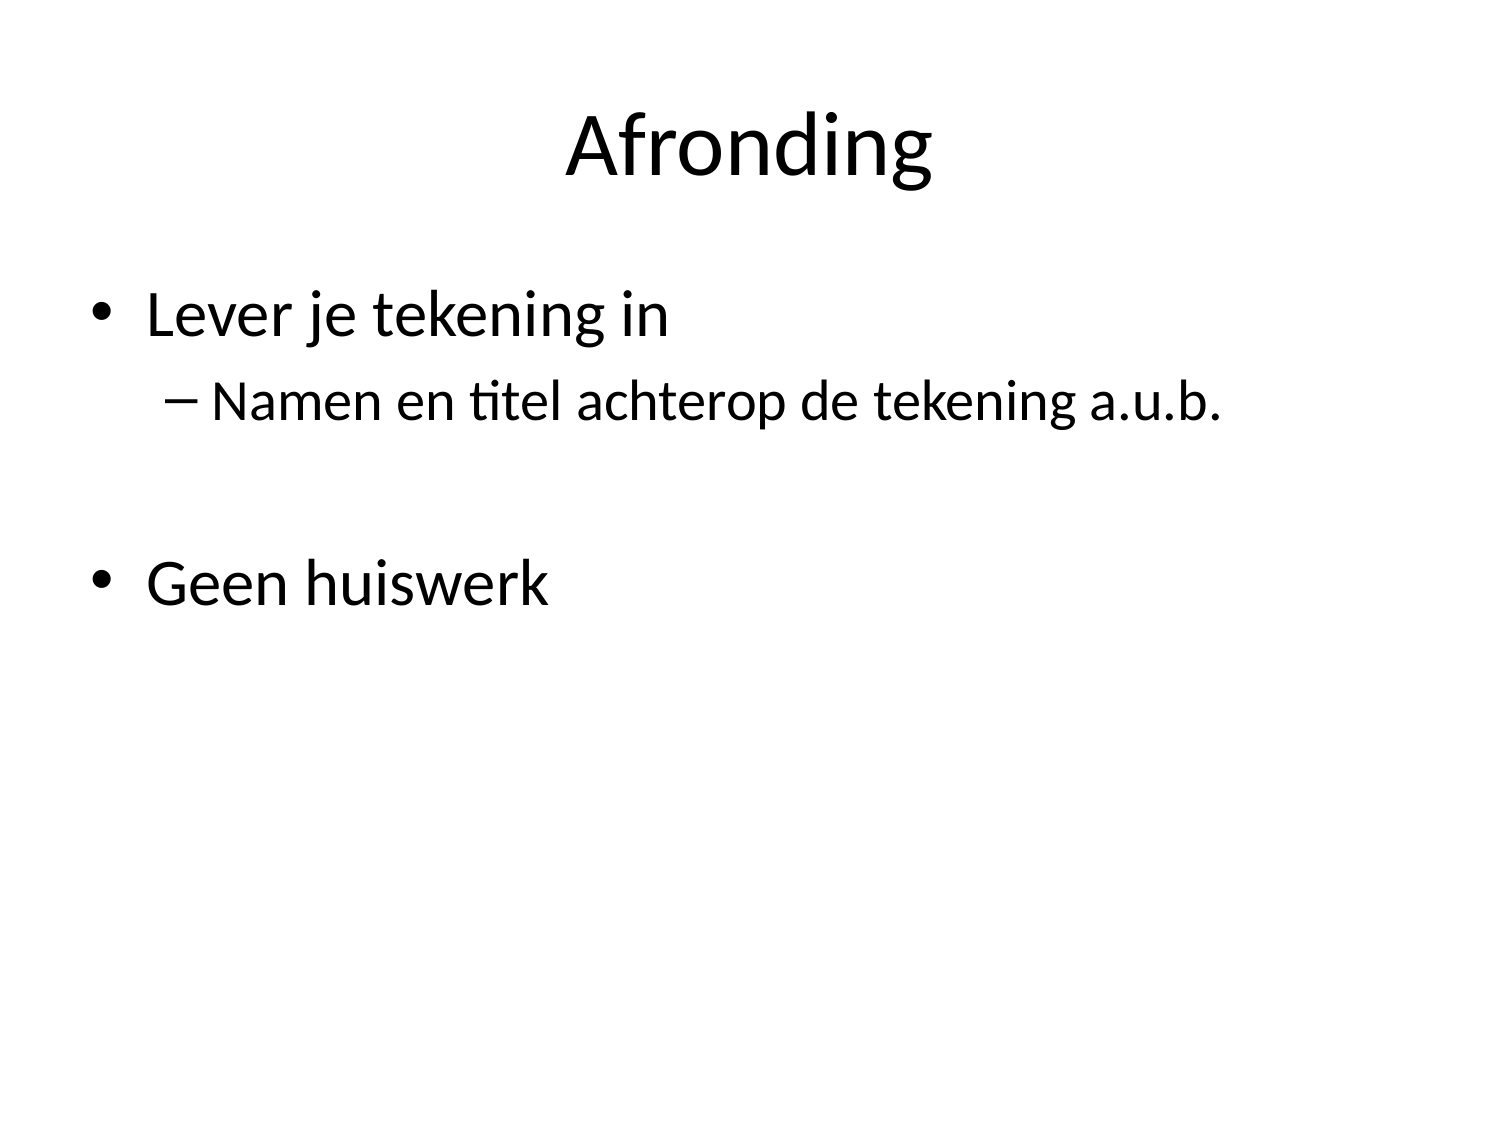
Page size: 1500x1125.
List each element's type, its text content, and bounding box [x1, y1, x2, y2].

title Afronding [75, 45, 1425, 233]
list Lever je tekening in Namen en titel achterop de tekening a.u.b. Geen huiswerk [75, 262, 1425, 1005]
